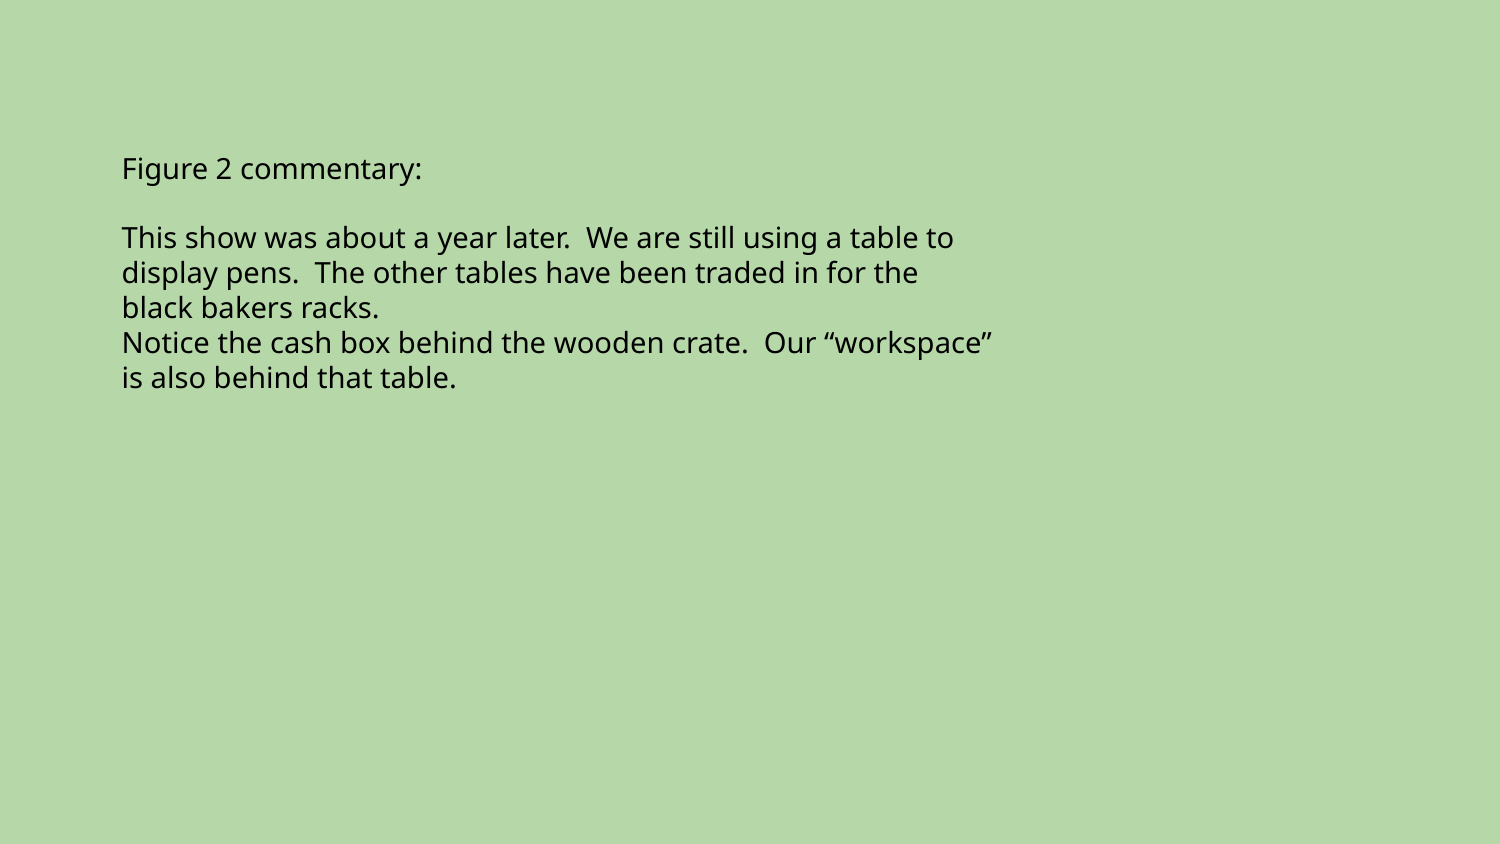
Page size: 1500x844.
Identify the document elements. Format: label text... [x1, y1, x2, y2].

text_box Figure 2 commentary: This show was about a year later. We are still using a table to display pens. The other tables have been traded in for the black bakers racks. Notice the cash box behind the wooden crate. Our “workspace” is also behind that table. [106, 134, 1011, 685]
